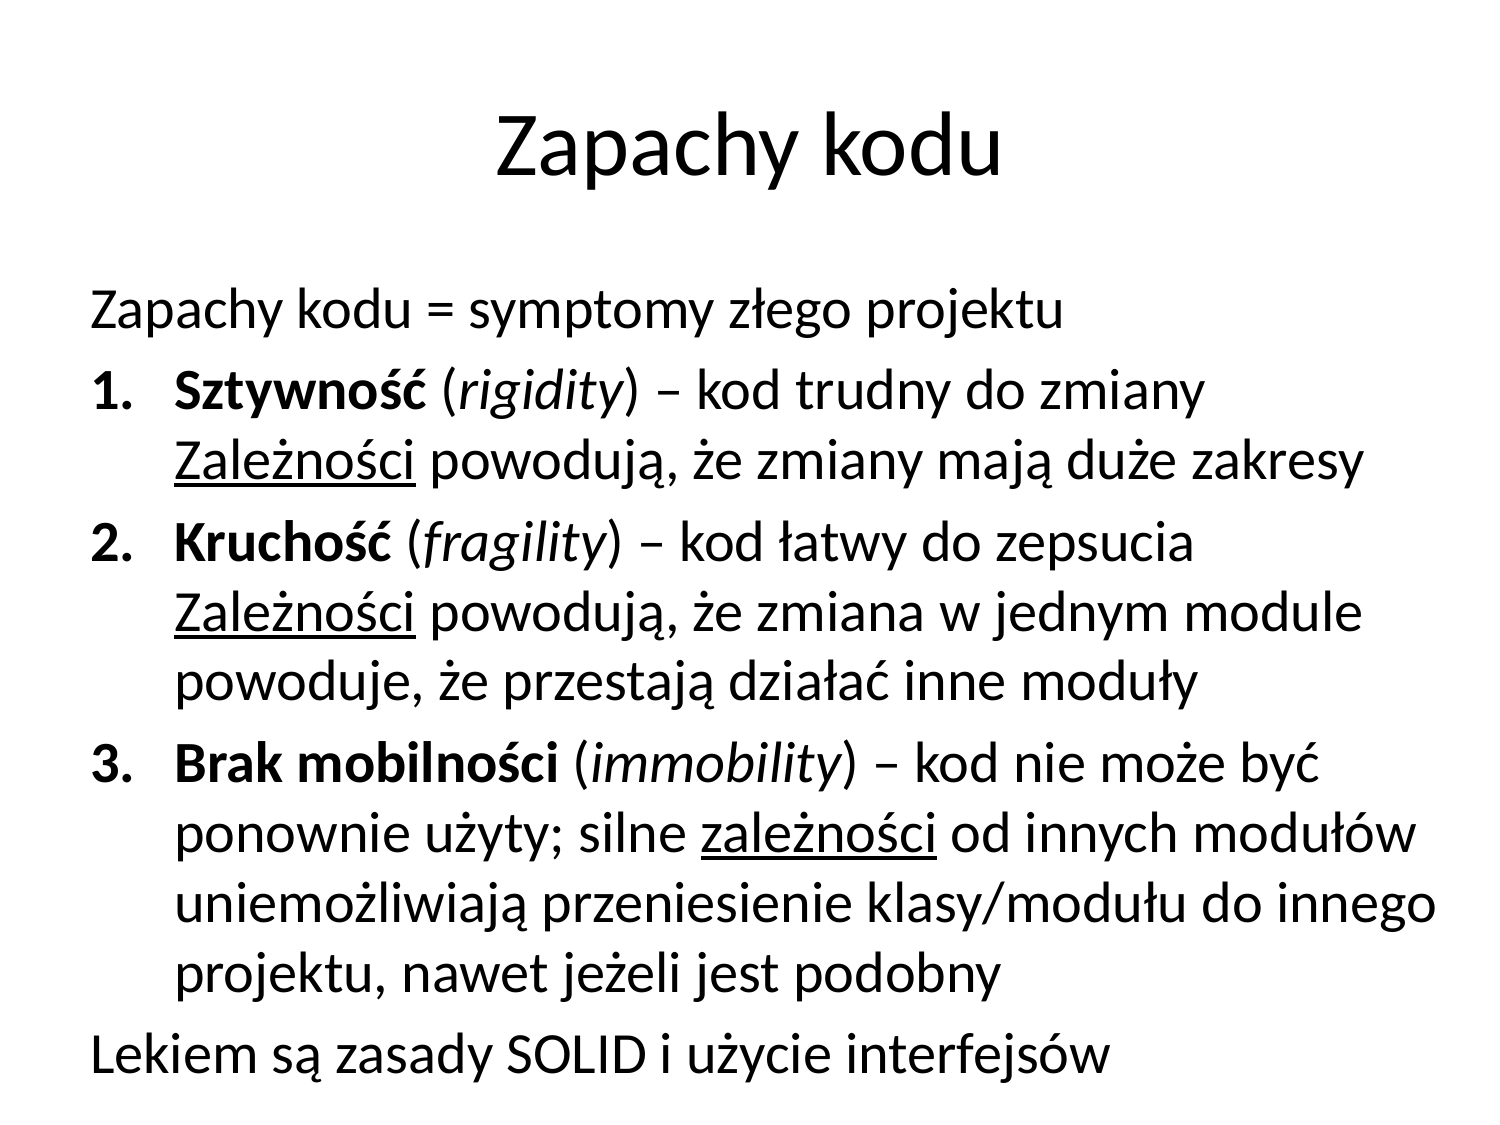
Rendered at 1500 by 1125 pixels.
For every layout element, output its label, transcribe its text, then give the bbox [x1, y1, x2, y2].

list Zapachy kodu = symptomy złego projektu Sztywność (rigidity) – kod trudny do zmiany Zależności powodują, że zmiany mają duże zakresy Kruchość (fragility) – kod łatwy do zepsucia Zależności powodują, że zmiana w jednym module powoduje, że przestają działać inne moduły Brak mobilności (immobility) – kod nie może być ponownie użyty; silne zależności od innych modułów uniemożliwiają przeniesienie klasy/modułu do innego projektu, nawet jeżeli jest podobny Lekiem są zasady SOLID i użycie interfejsów [75, 262, 1471, 1106]
title Zapachy kodu [75, 45, 1425, 233]
